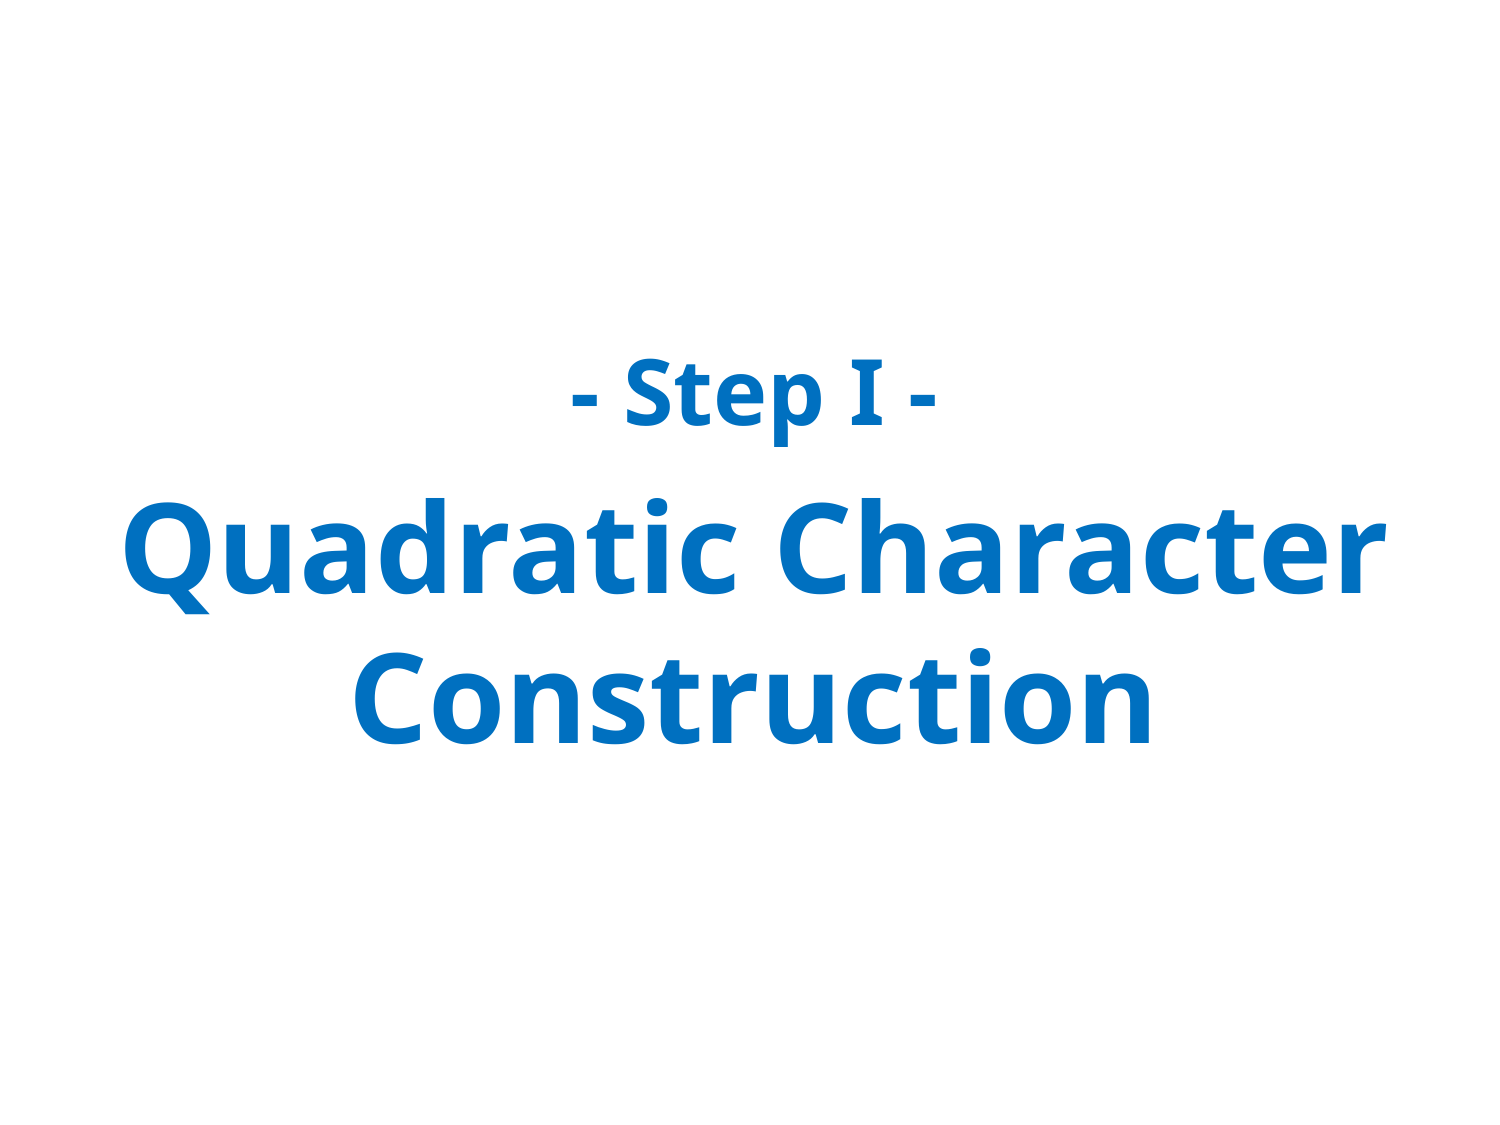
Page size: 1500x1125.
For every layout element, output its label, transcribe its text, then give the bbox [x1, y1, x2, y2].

list - Step I - Quadratic Character Construction [0, 326, 1500, 811]
